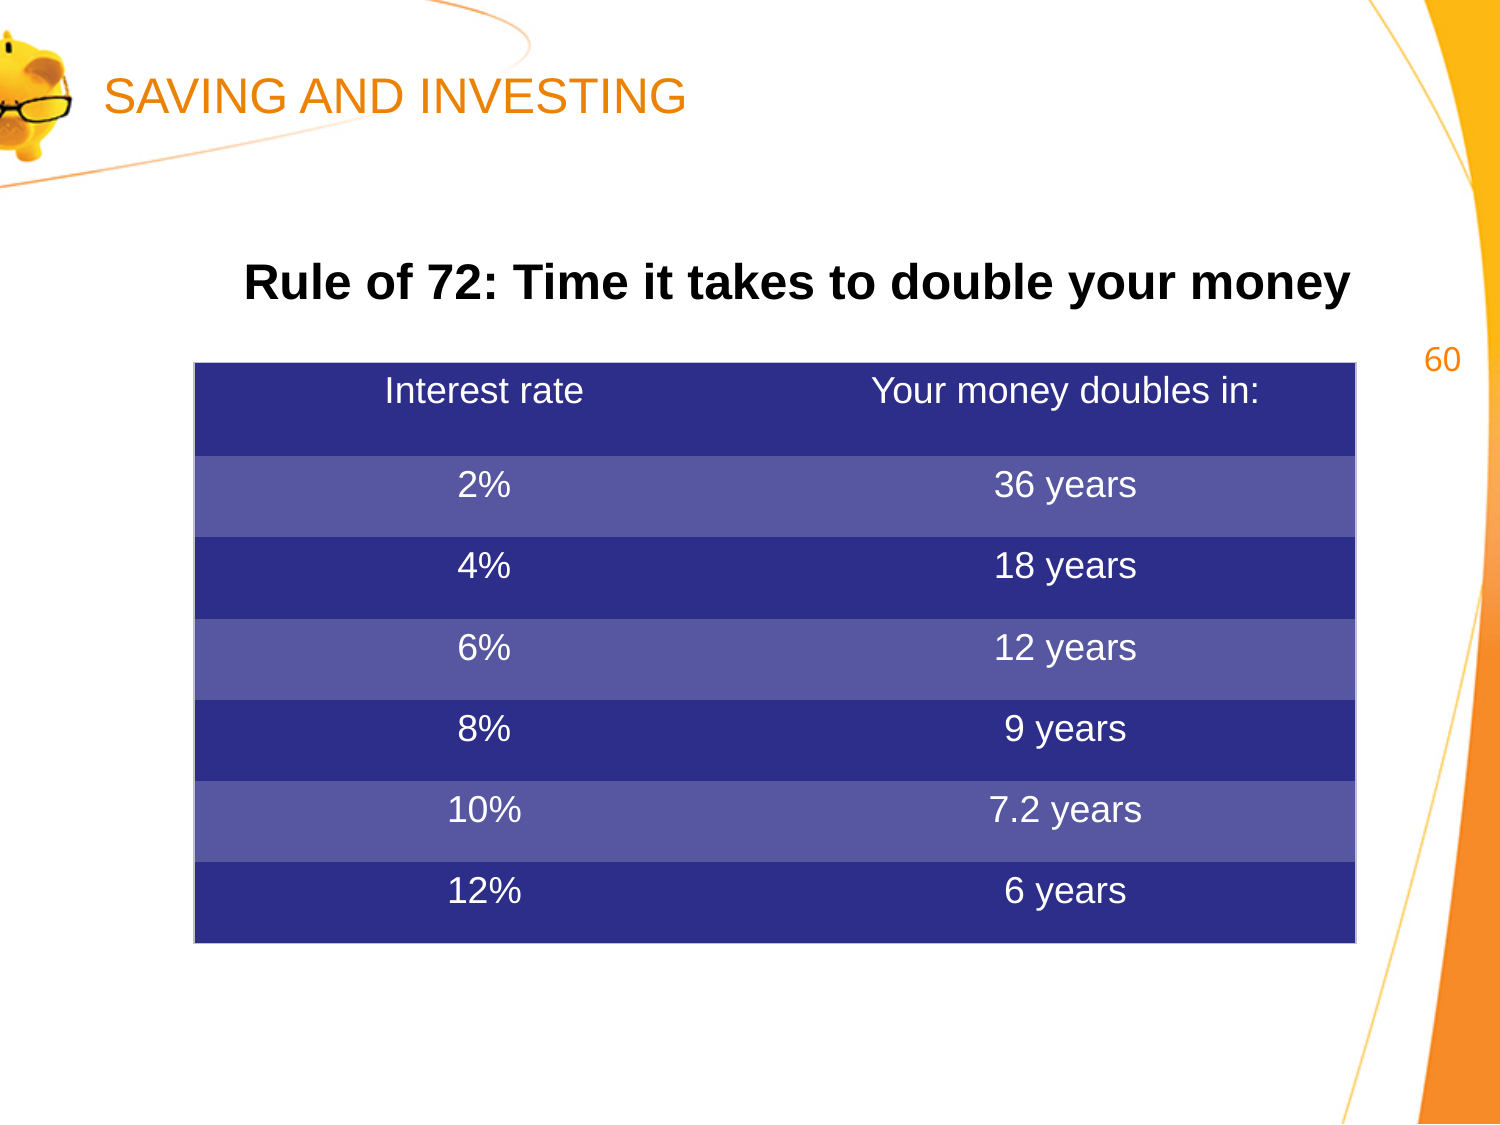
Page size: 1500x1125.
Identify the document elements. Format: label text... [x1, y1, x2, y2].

table_cell 7.2 years [775, 781, 1355, 862]
table_cell 9 years [775, 700, 1355, 781]
table_cell 6 years [775, 862, 1355, 943]
table_cell 18 years [775, 537, 1355, 619]
table_header Your money doubles in: [775, 363, 1355, 456]
text_box 59 [1385, 330, 1500, 391]
table_cell 36 years [775, 456, 1355, 537]
table_cell 12% [195, 862, 775, 943]
text_box Rule of 72: Time it takes to double your money [197, 242, 1398, 317]
table_cell 8% [195, 700, 775, 781]
table_cell 6% [195, 619, 775, 700]
table_header Interest rate [195, 363, 775, 456]
table_cell 10% [195, 781, 775, 862]
table_cell 12 years [775, 619, 1355, 700]
table_cell 4% [195, 537, 775, 619]
picture [0, 0, 1500, 1124]
table_cell 2% [195, 456, 775, 537]
text_box SAVING AND INVESTING [88, 55, 1401, 131]
